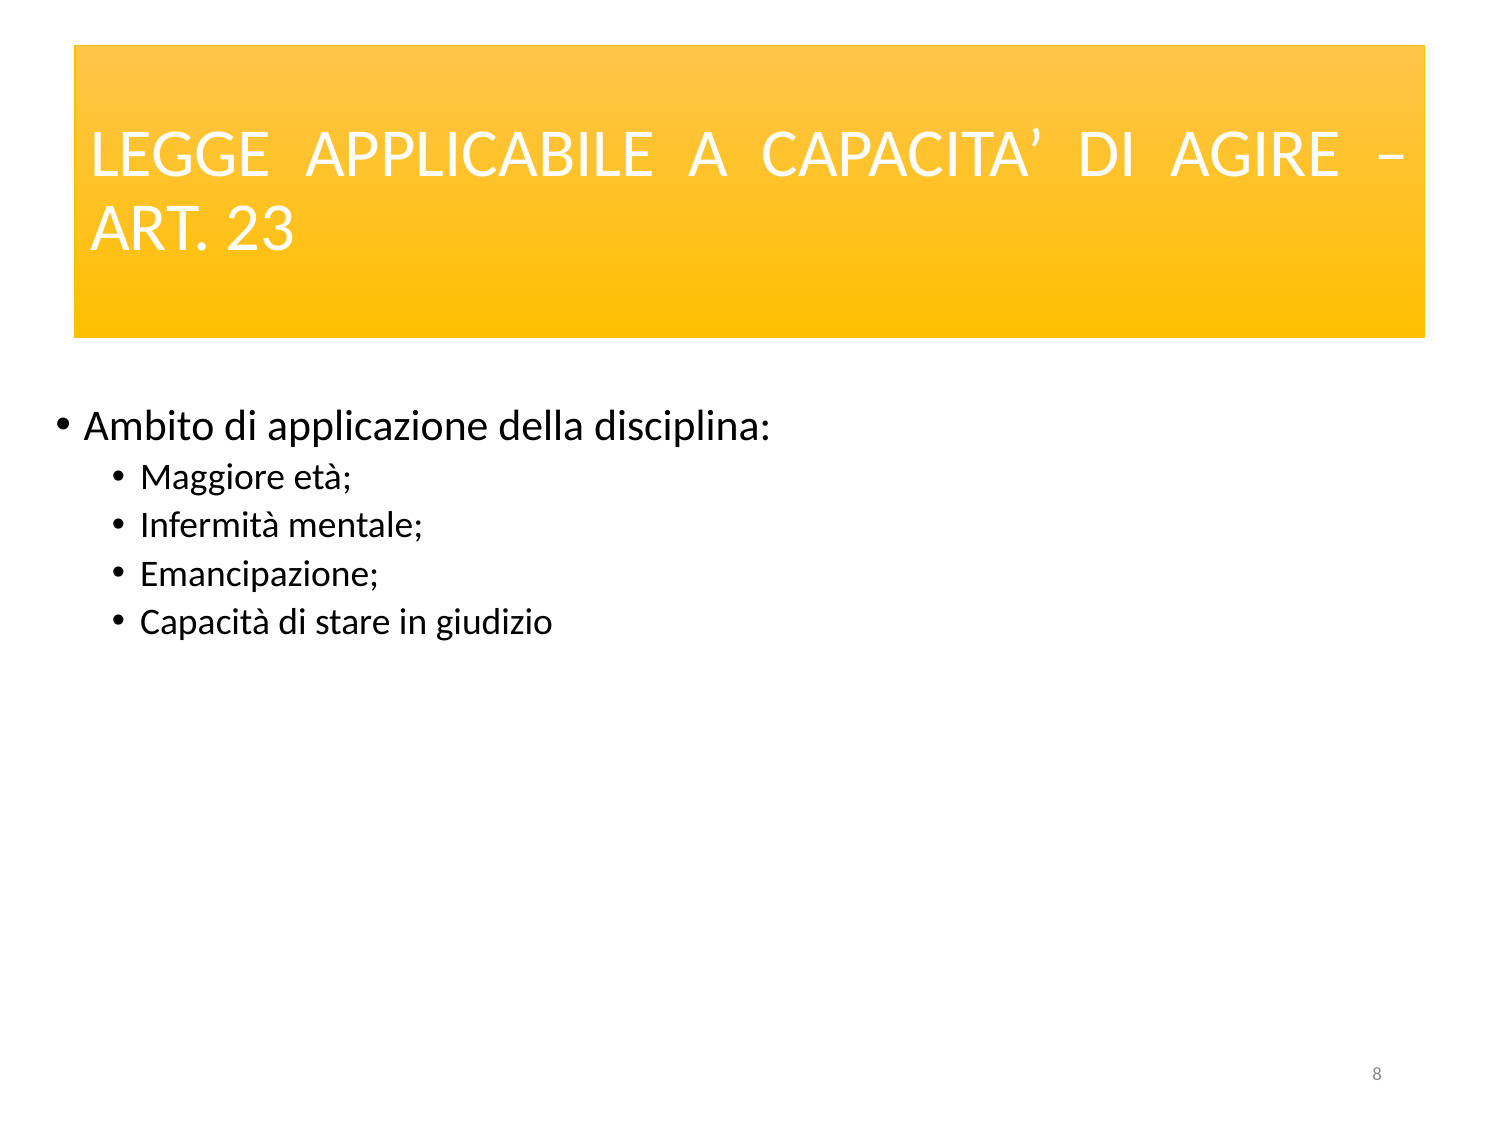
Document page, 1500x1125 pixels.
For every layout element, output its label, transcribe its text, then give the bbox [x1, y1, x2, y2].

list Ambito di applicazione della disciplina: Maggiore età; Infermità mentale; Emancipazione; Capacità di stare in giudizio [40, 394, 1425, 1103]
slide_number 8 [1059, 1042, 1397, 1103]
title LEGGE APPLICABILE A CAPACITA’ DI AGIRE – ART. 23 [74, 45, 1425, 338]
